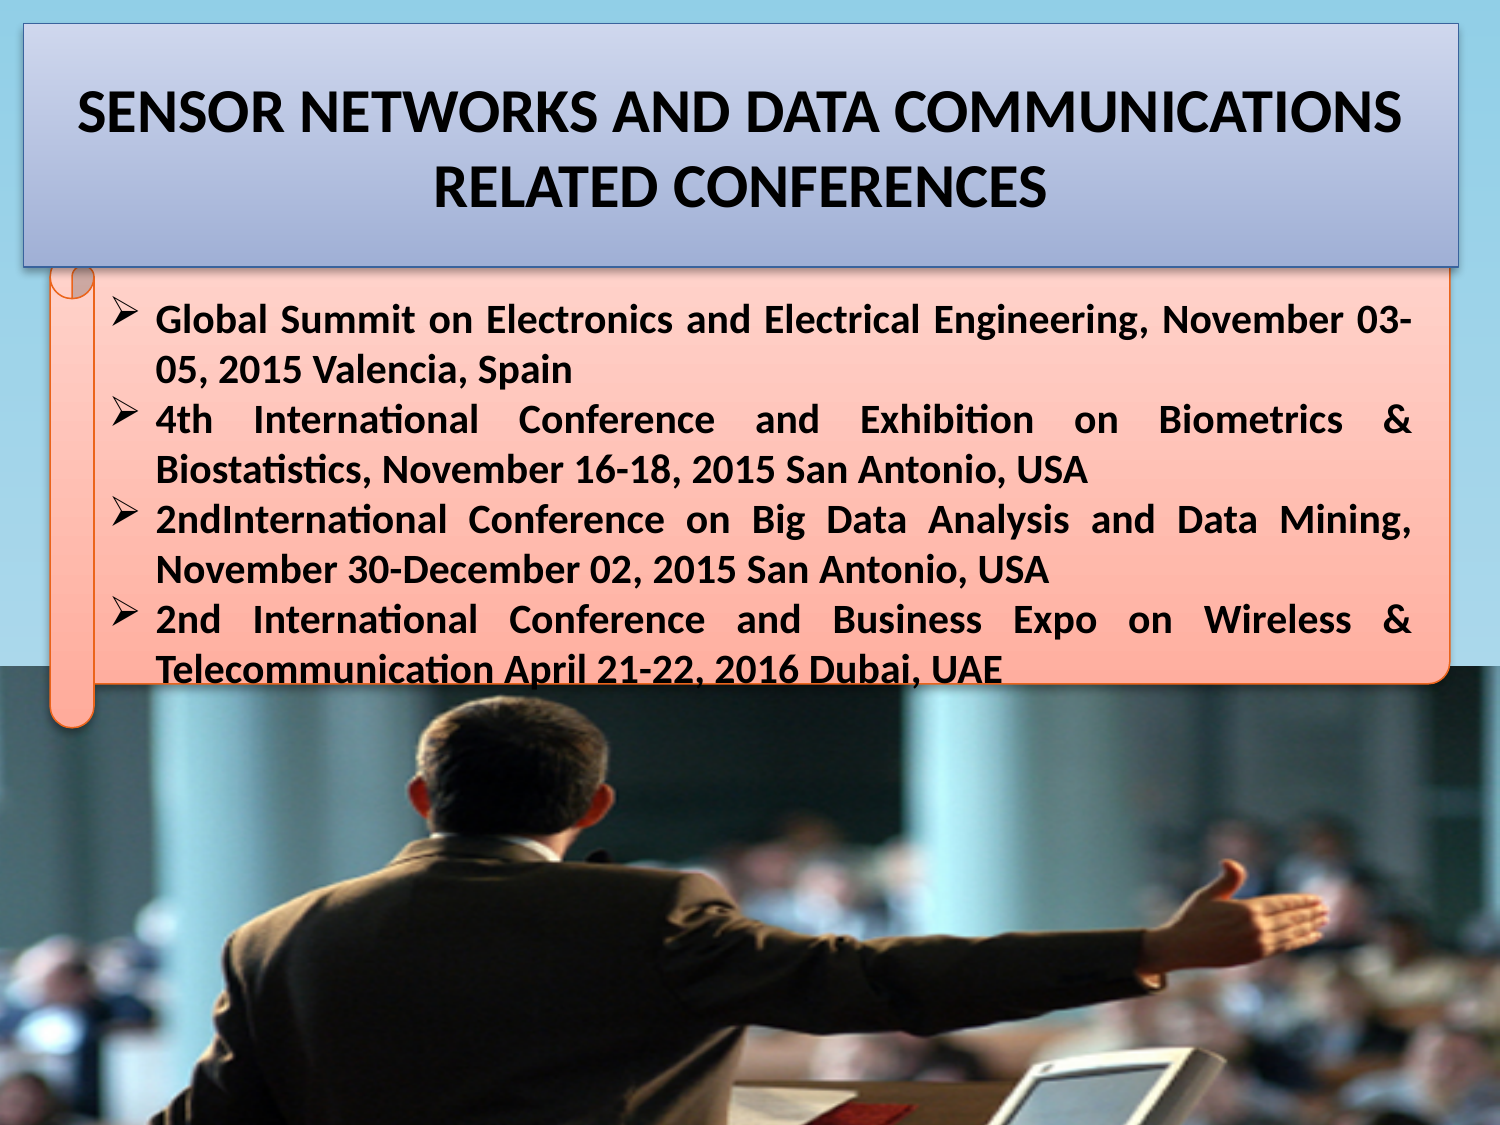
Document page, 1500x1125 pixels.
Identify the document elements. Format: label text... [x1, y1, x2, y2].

title SENSOR NETWORKS AND DATA COMMUNICATIONS RELATED CONFERENCES [23, 23, 1459, 268]
text_box Global Summit on Electronics and Electrical Engineering, November 03-05, 2015 Valencia, Spain 4th International Conference and Exhibition on Biometrics & Biostatistics, November 16-18, 2015 San Antonio, USA 2ndInternational Conference on Big Data Analysis and Data Mining, November 30-December 02, 2015 San Antonio, USA 2nd International Conference and Business Expo on Wireless & Telecommunication April 21-22, 2016 Dubai, UAE [49, 278, 1451, 666]
picture [0, 666, 1500, 1125]
